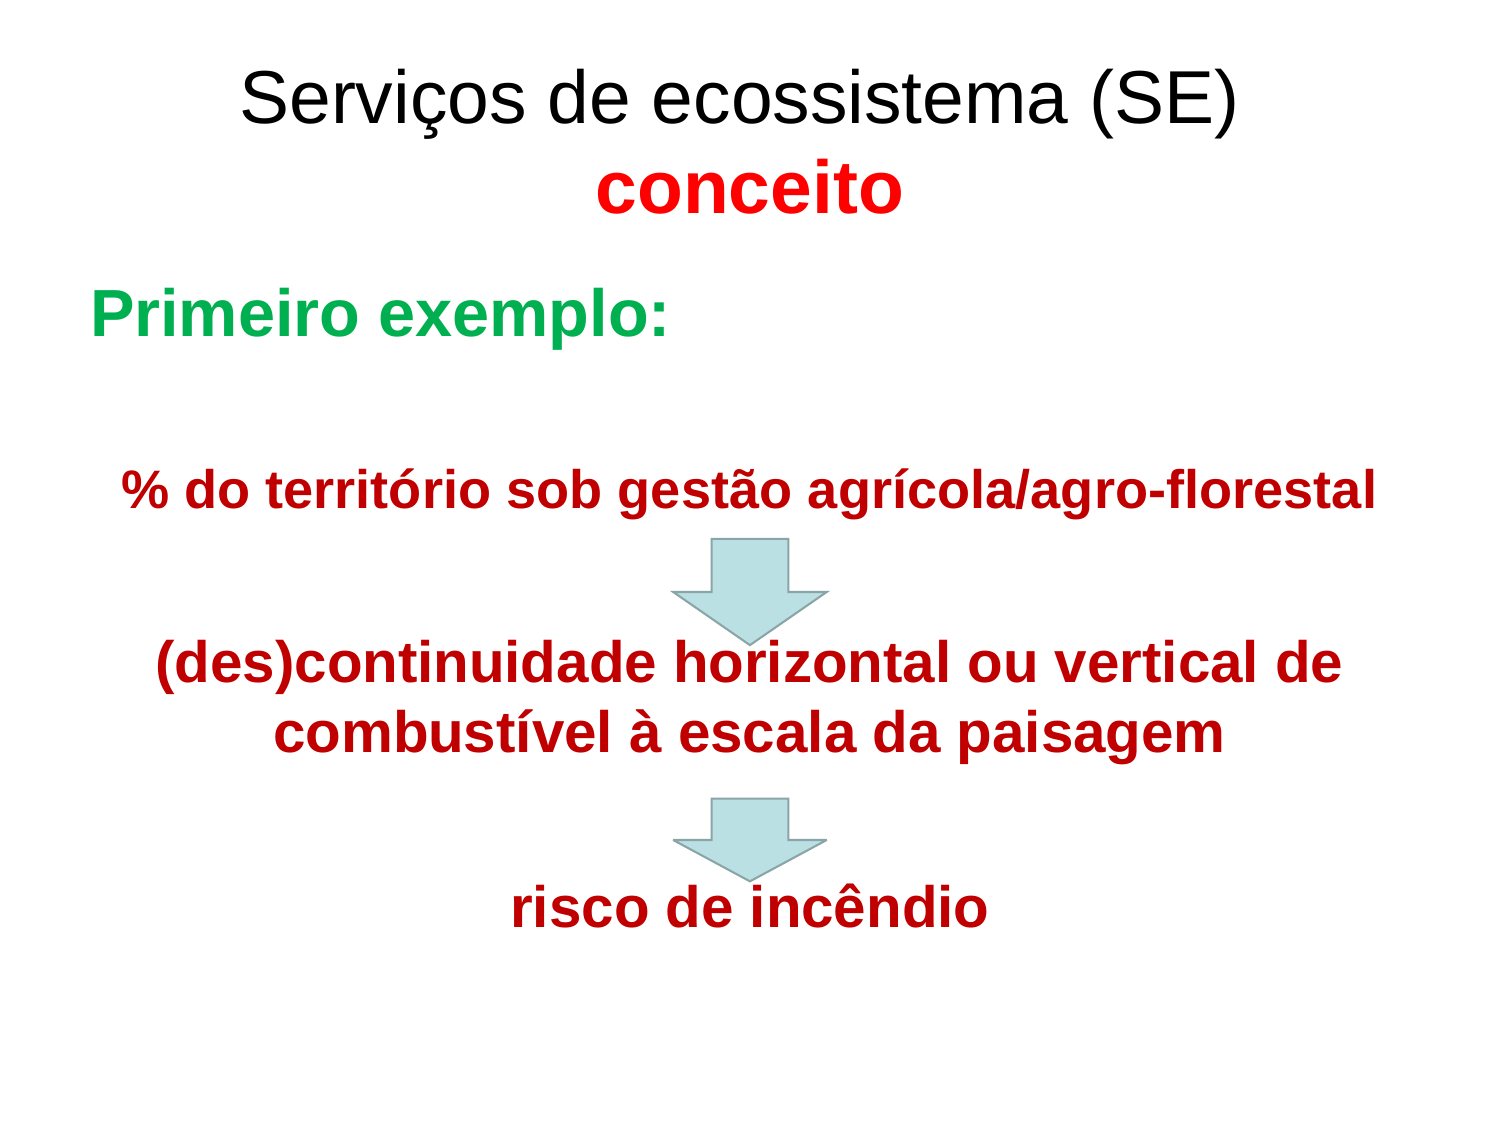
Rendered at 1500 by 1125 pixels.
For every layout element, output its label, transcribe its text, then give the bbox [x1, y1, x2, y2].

text_box [672, 797, 828, 883]
text_box [669, 537, 831, 647]
list Primeiro exemplo: % do território sob gestão agrícola/agro-florestal (des)continuidade horizontal ou vertical de combustível à escala da paisagem risco de incêndio [75, 262, 1425, 1005]
title Serviços de ecossistema (SE) conceito [75, 45, 1425, 233]
